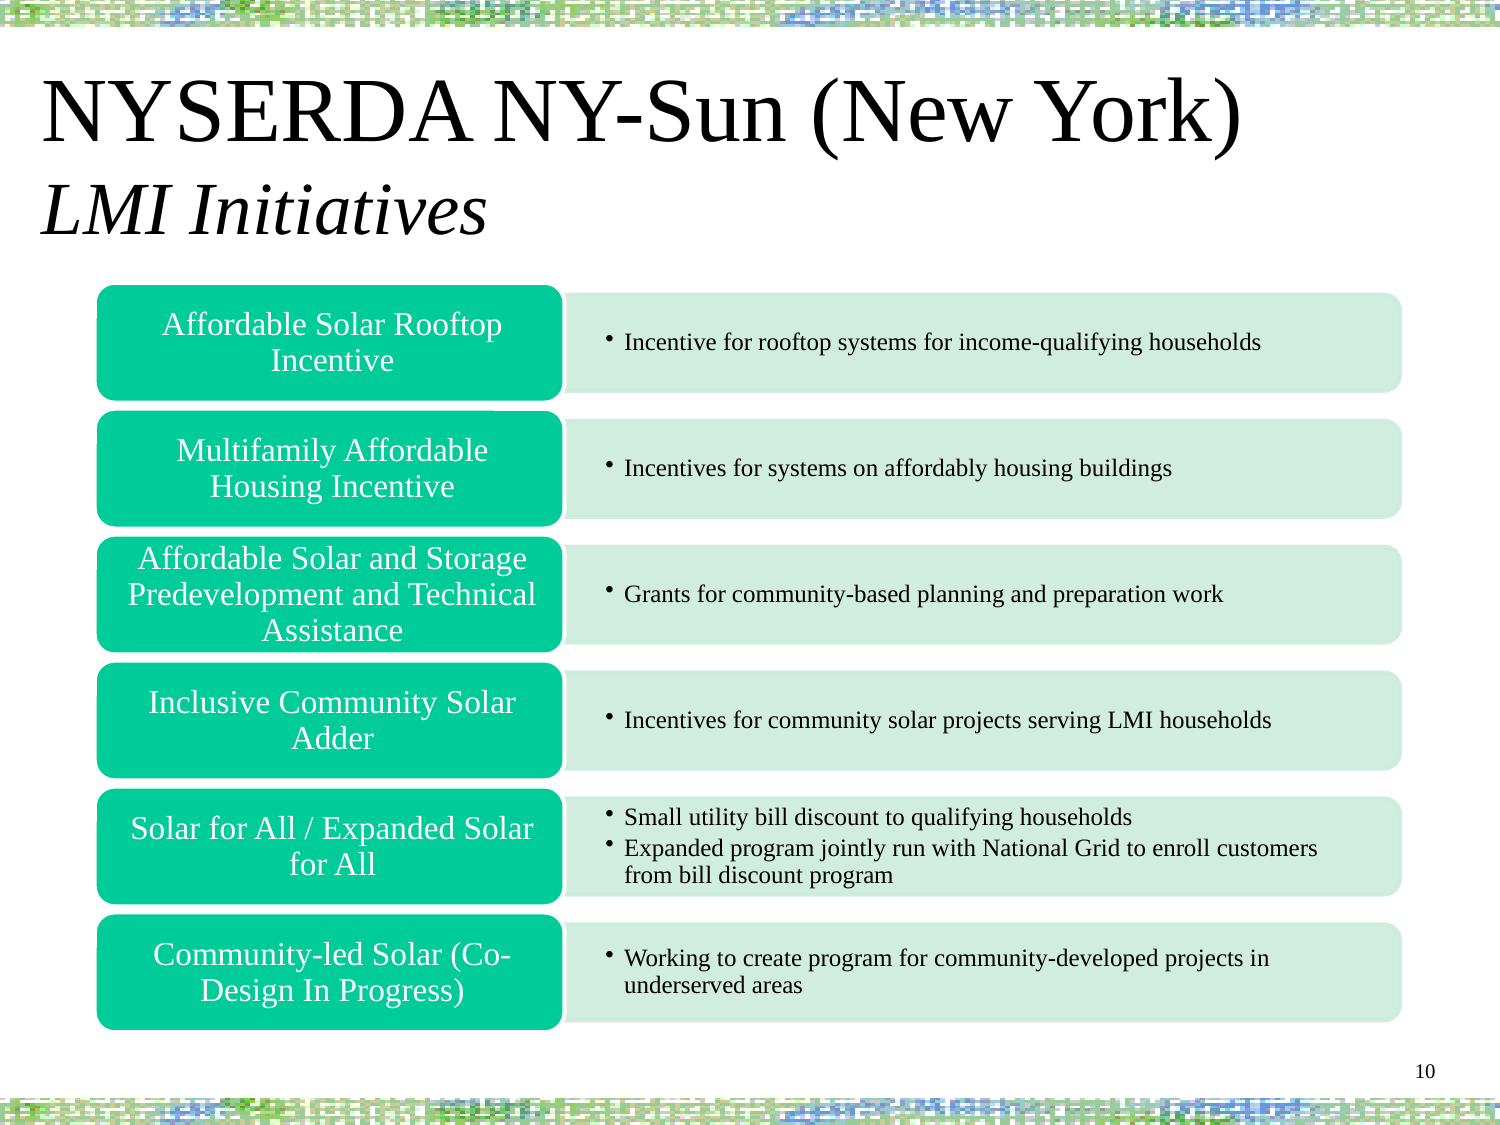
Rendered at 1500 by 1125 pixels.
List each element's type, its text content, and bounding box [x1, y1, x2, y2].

picture [0, 0, 1500, 27]
text_box 10 [1399, 1050, 1463, 1090]
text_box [94, 282, 1401, 1033]
picture [0, 1098, 1500, 1125]
title NYSERDA NY-Sun (New York) LMI Initiatives [26, 56, 1302, 244]
